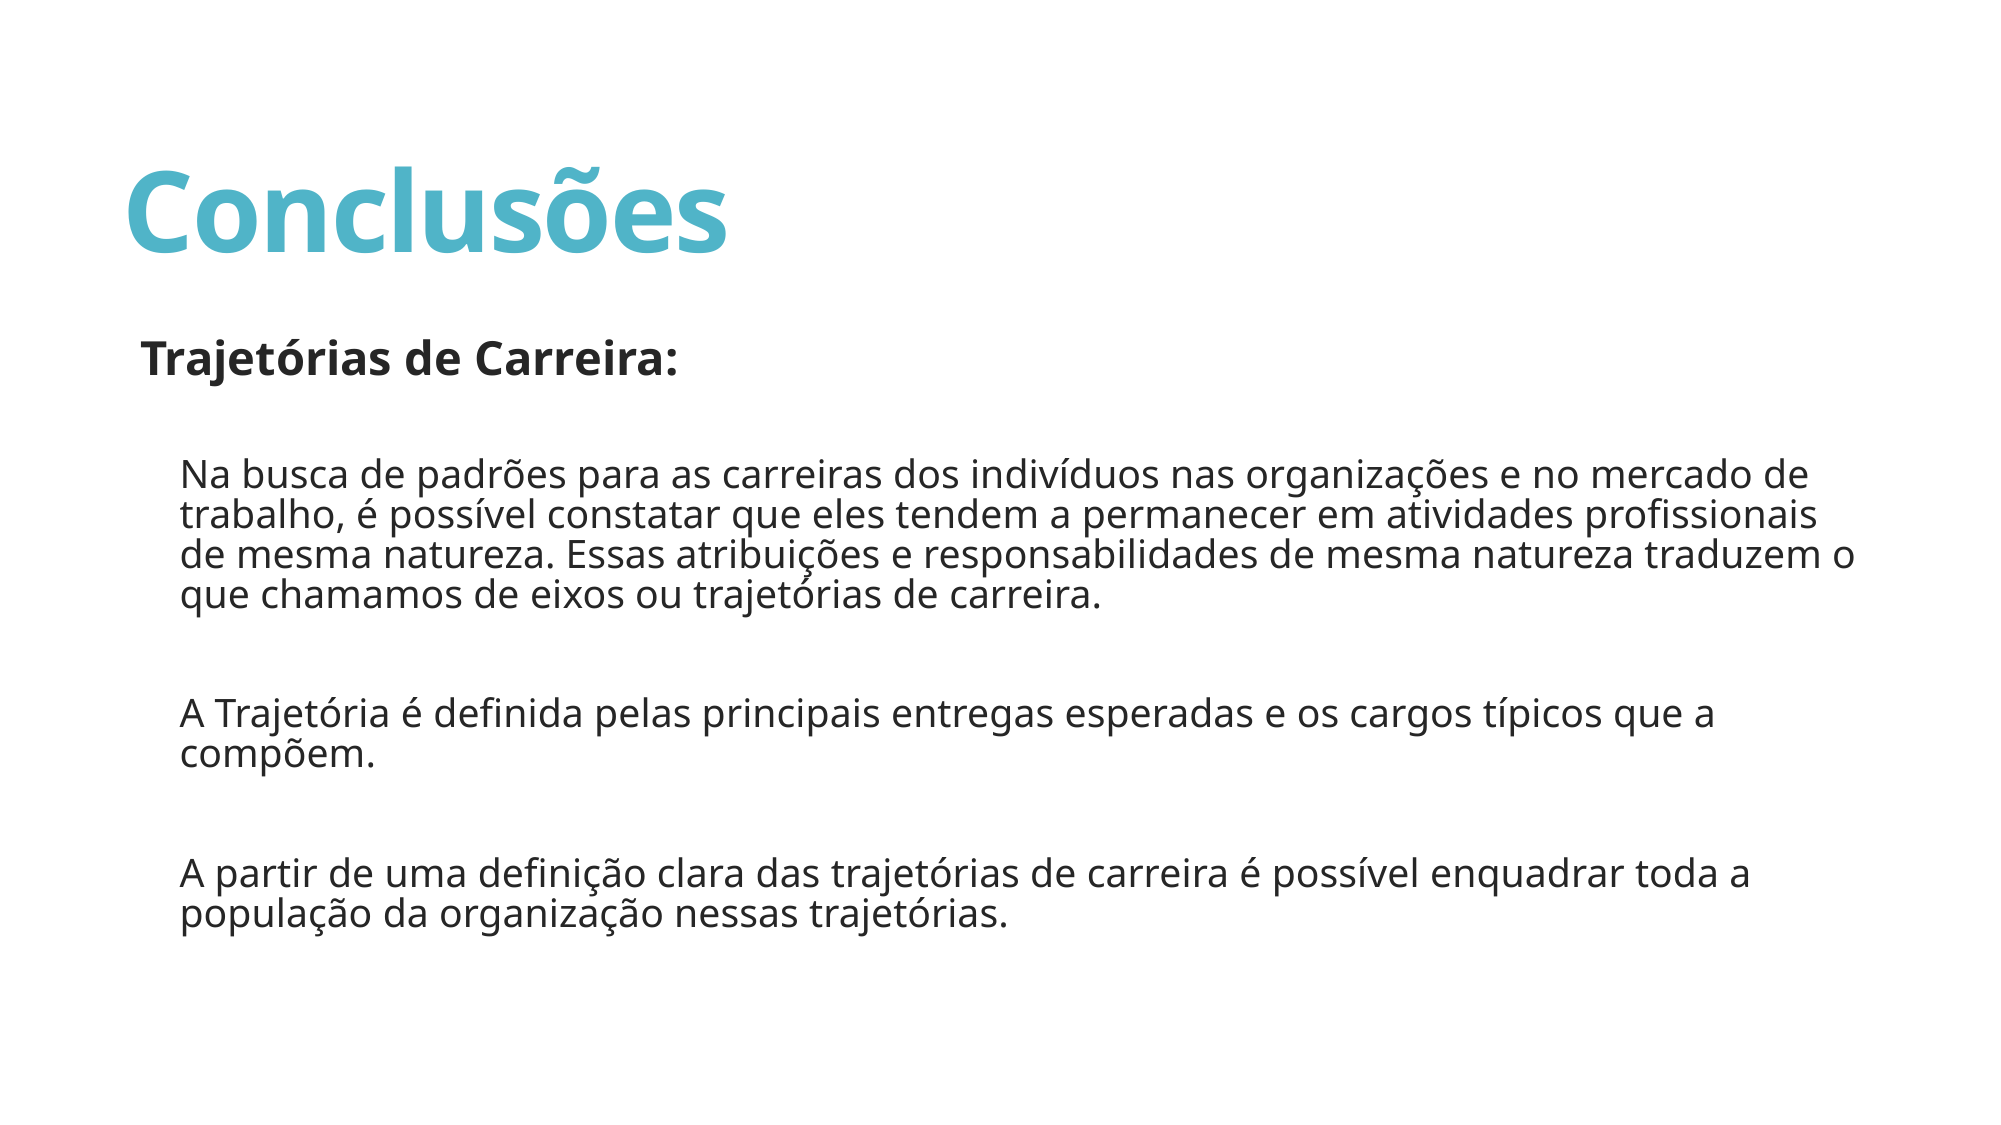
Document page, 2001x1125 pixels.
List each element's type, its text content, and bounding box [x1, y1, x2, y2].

list Trajetórias de Carreira: Na busca de padrões para as carreiras dos indivíduos nas organizações e no mercado de trabalho, é possível constatar que eles tendem a permanecer em atividades profissionais de mesma natureza. Essas atribuições e responsabilidades de mesma natureza traduzem o que chamamos de eixos ou trajetórias de carreira. A Trajetória é definida pelas principais entregas esperadas e os cargos típicos que a compõem. A partir de uma definição clara das trajetórias de carreira é possível enquadrar toda a população da organização nessas trajetórias. [111, 329, 1876, 948]
title Conclusões [107, 81, 1875, 354]
